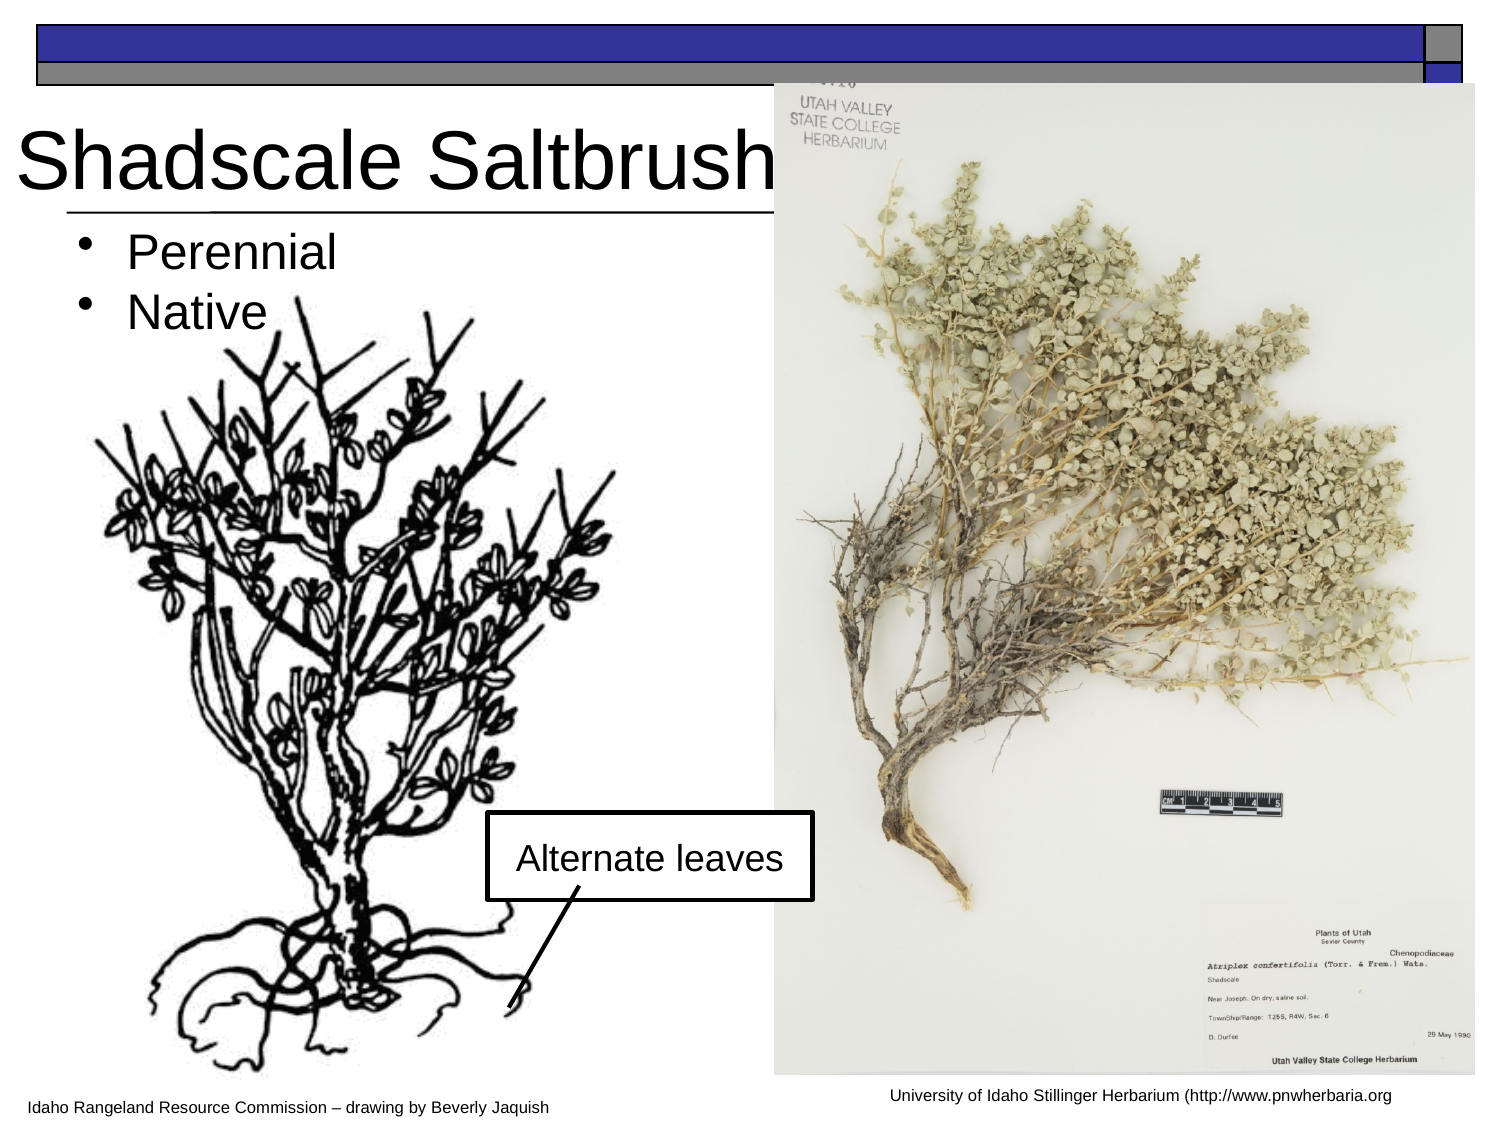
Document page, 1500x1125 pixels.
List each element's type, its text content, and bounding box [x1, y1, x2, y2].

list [87, 287, 623, 1083]
text_box University of Idaho Stillinger Herbarium (http://www.pnwherbaria.org [875, 1084, 1425, 1112]
text_box Perennial Native [62, 212, 769, 348]
text_box Alternate leaves [626, 810, 769, 902]
title Shadscale Saltbrush [0, 62, 1426, 251]
picture [774, 83, 1476, 1076]
text_box Idaho Rangeland Resource Commission – drawing by Beverly Jaquish [12, 1089, 625, 1125]
